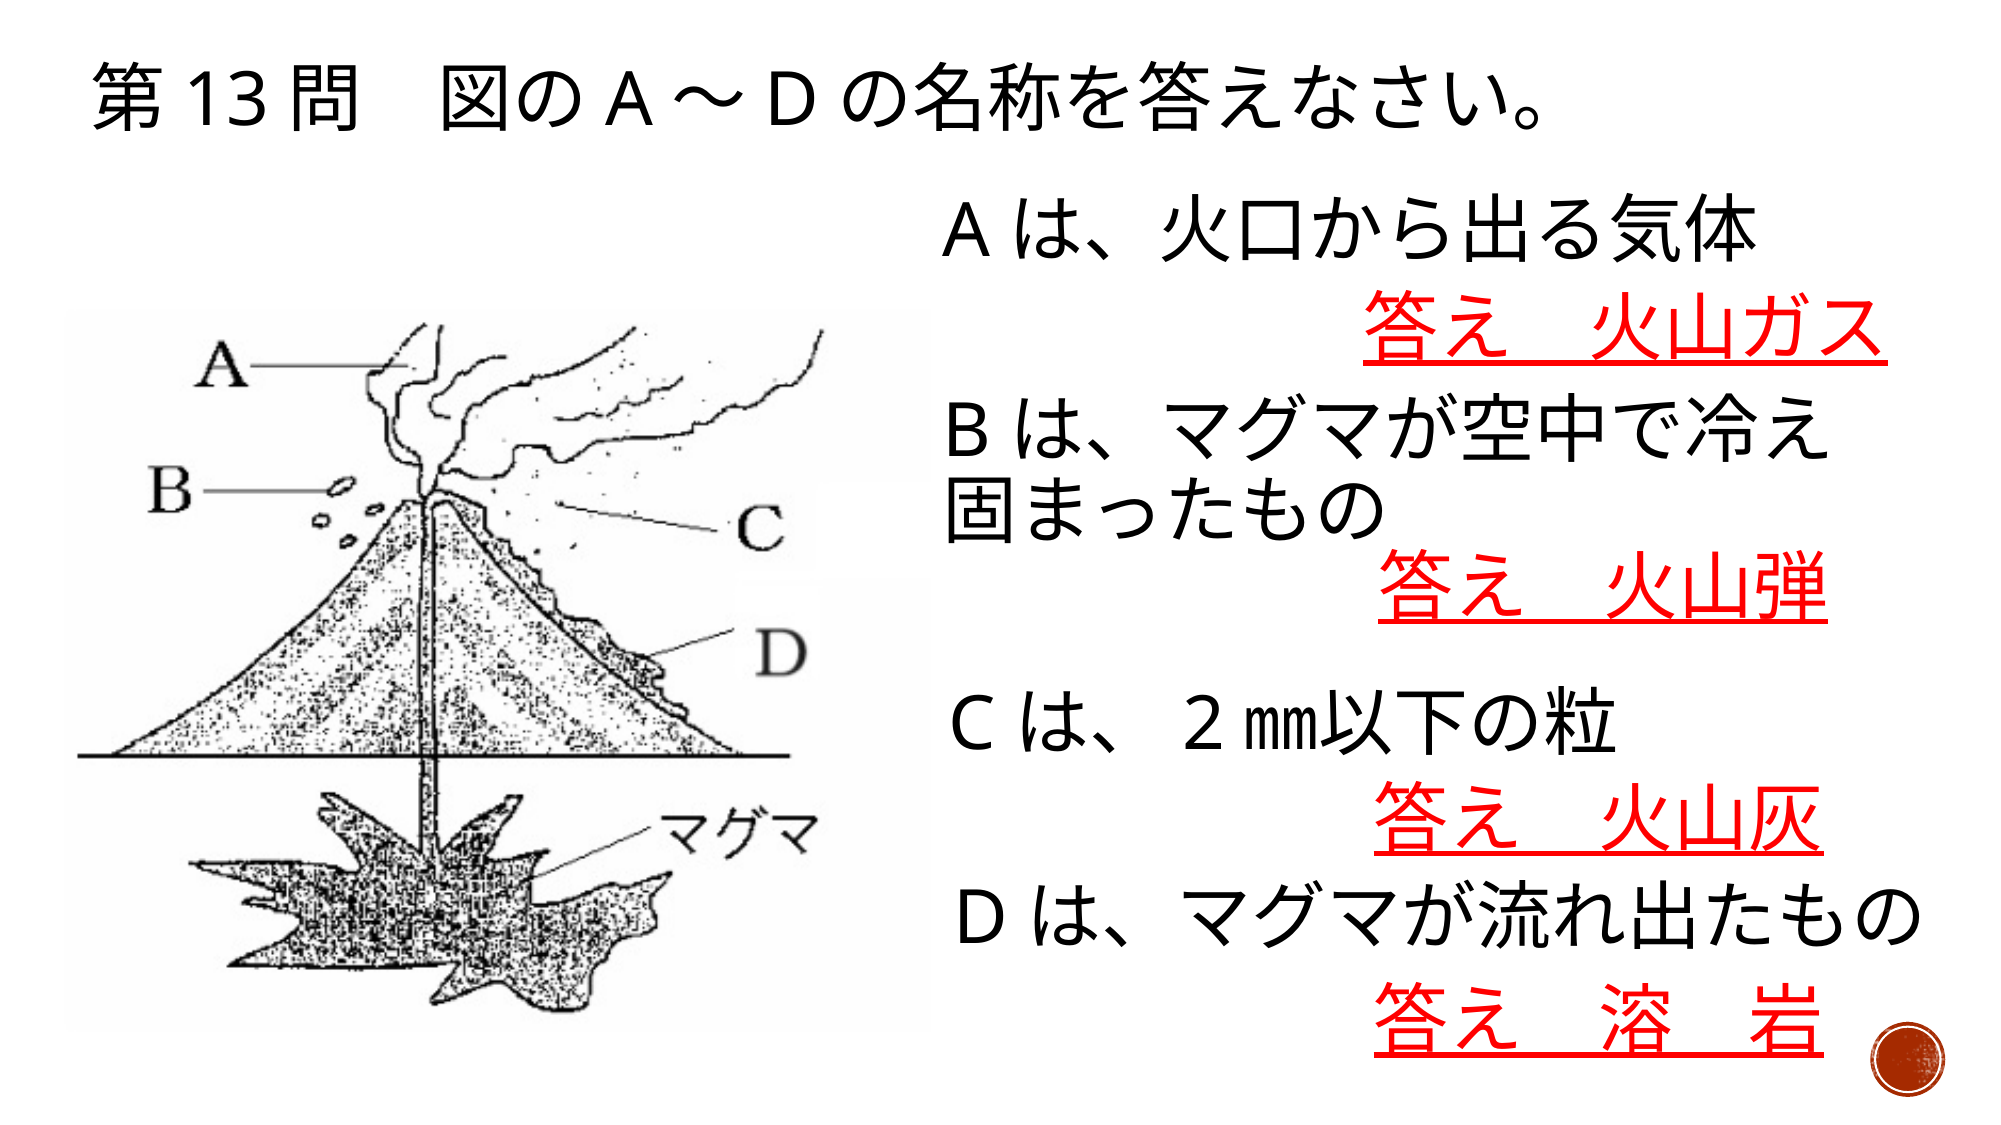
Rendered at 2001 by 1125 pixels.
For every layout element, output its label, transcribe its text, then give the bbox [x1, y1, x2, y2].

text_box 答え 火山ガス [1348, 272, 1973, 378]
text_box Cは、2㎜以下の粒 [951, 658, 1946, 792]
title 第13問 図のA～Dの名称を答えなさい。 [75, 47, 1921, 155]
text_box 答え 溶 岩 [1358, 964, 1983, 1069]
text_box Bは、マグマが空中で冷え 固まったもの [951, 361, 1939, 584]
text_box 答え 火山灰 [1358, 762, 1983, 868]
picture [61, 272, 950, 1049]
text_box Dは、マグマが流れ出たもの [951, 852, 1950, 986]
text_box Aは、火口から出る気体 [927, 178, 1939, 287]
text_box 答え 火山弾 [1363, 530, 1988, 636]
